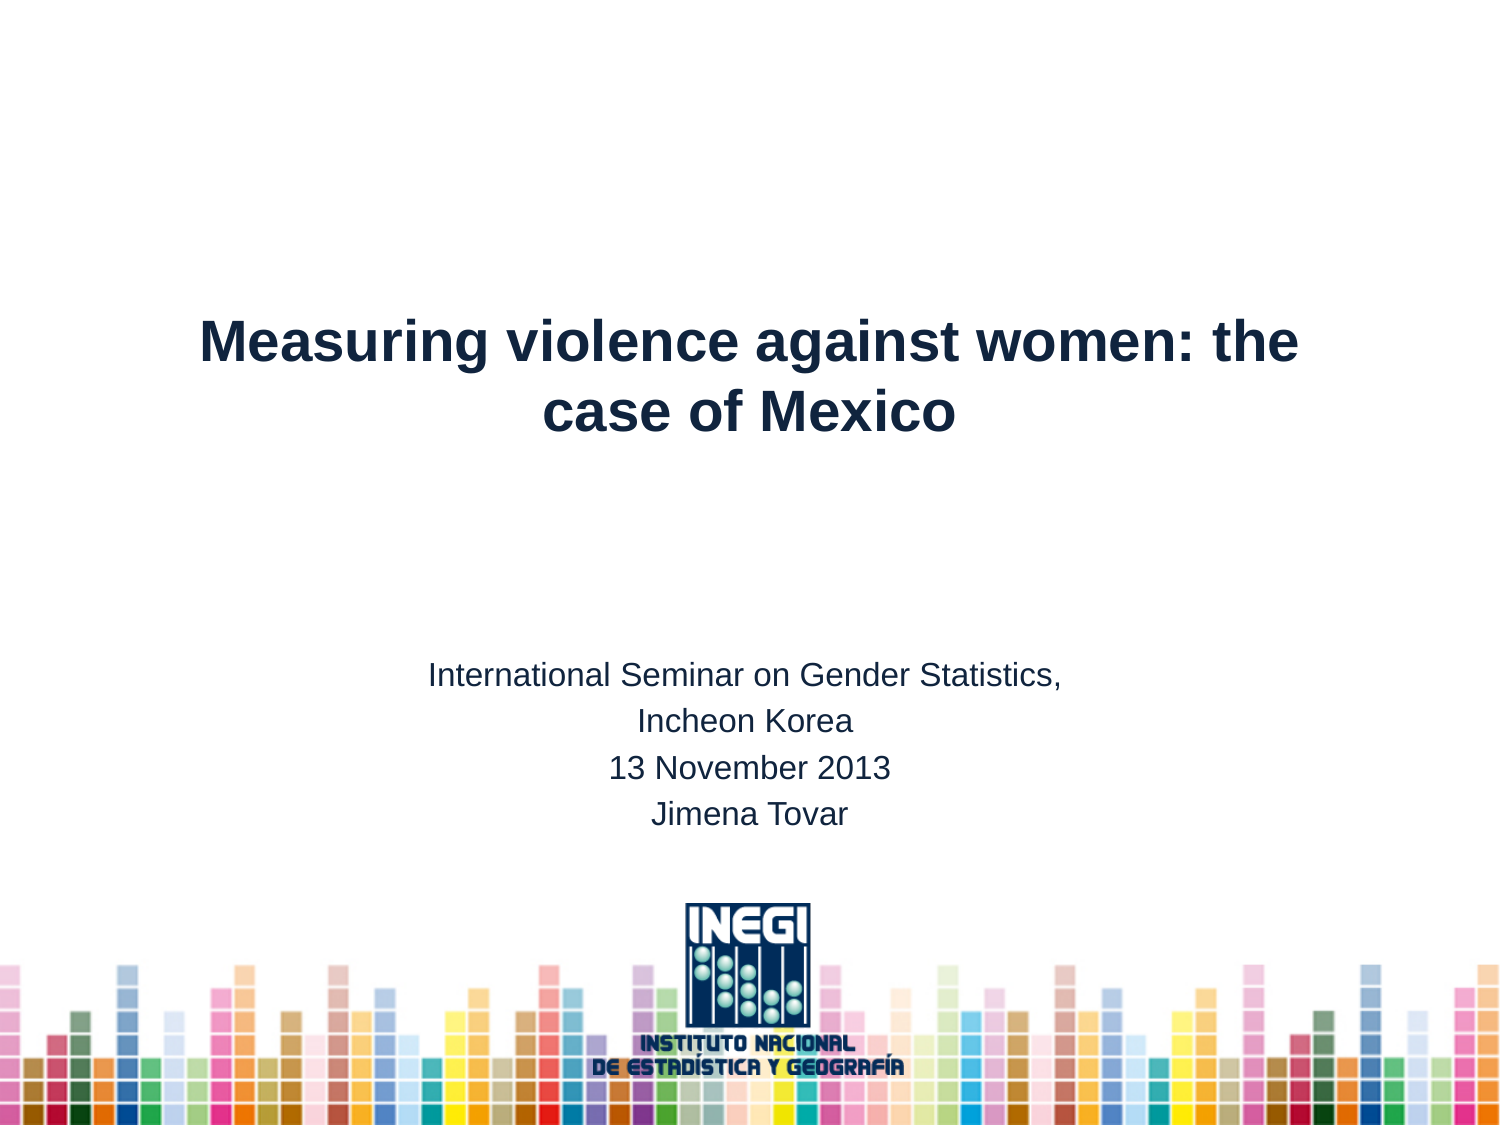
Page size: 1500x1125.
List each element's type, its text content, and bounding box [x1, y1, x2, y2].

picture [0, 0, 1500, 1125]
title Measuring violence against women: the case of Mexico [112, 172, 1388, 575]
subtitle International Seminar on Gender Statistics, Incheon Korea 13 November 2013 Jimena Tovar [224, 645, 1276, 847]
